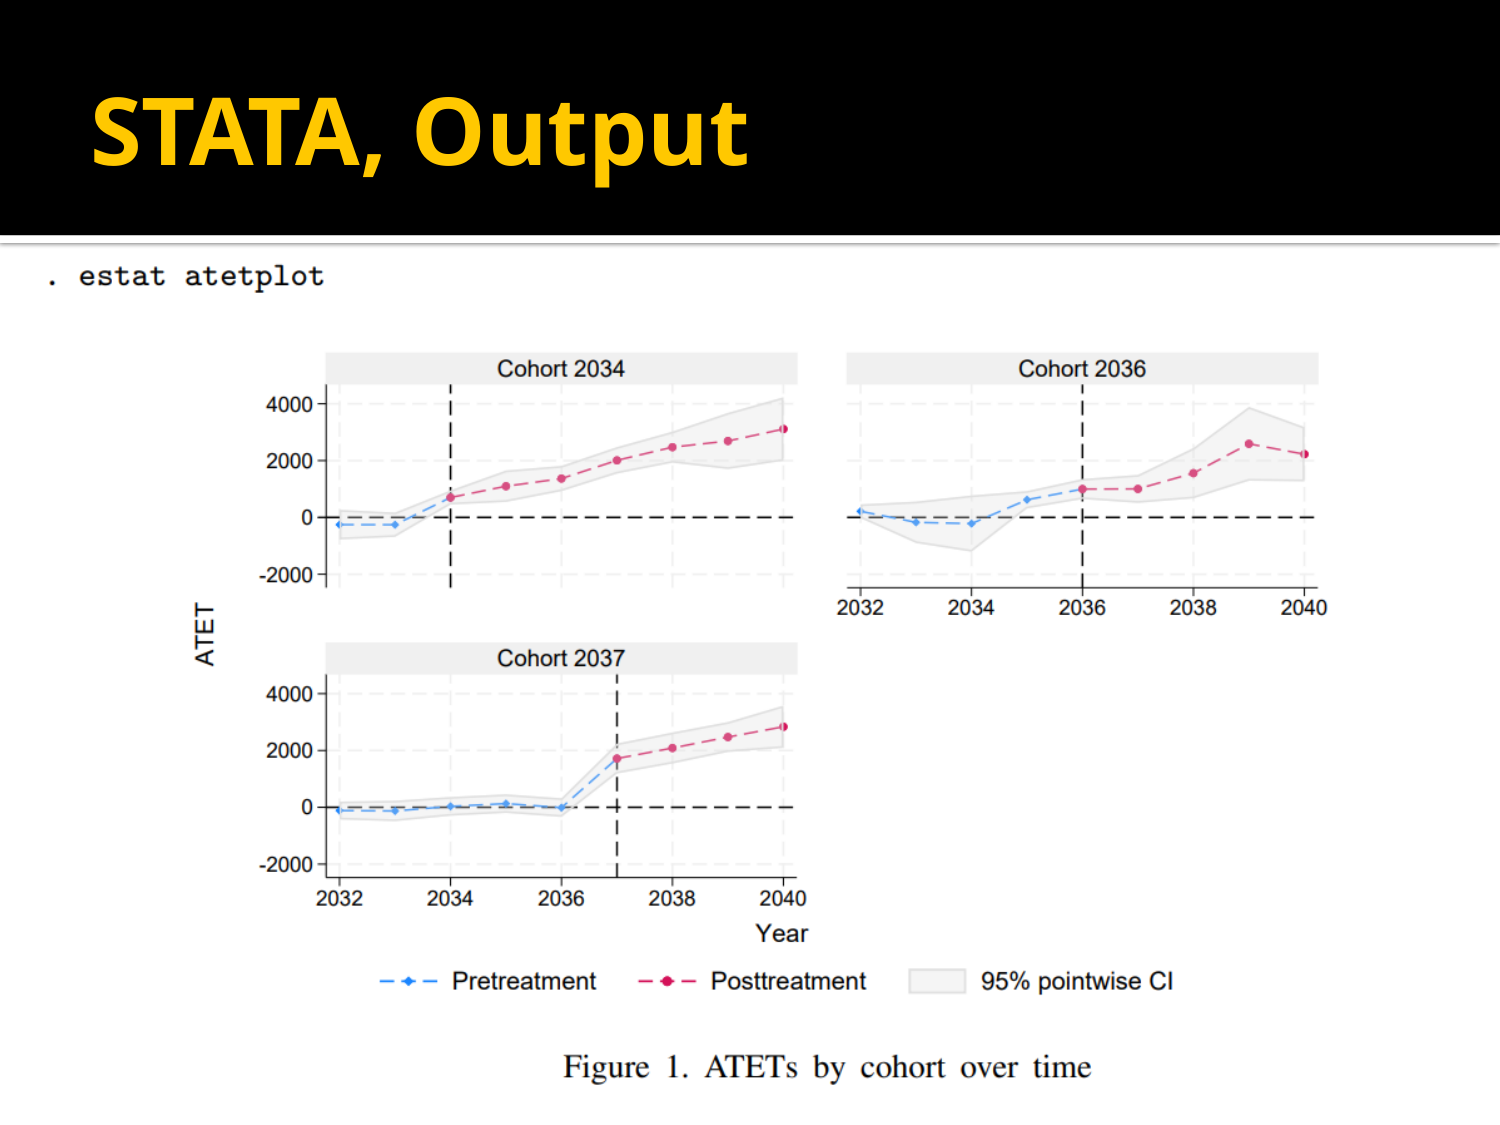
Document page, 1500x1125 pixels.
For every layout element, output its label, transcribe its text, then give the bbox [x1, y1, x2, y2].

title STATA, Output [75, 25, 1425, 231]
picture [3, 249, 1414, 1100]
